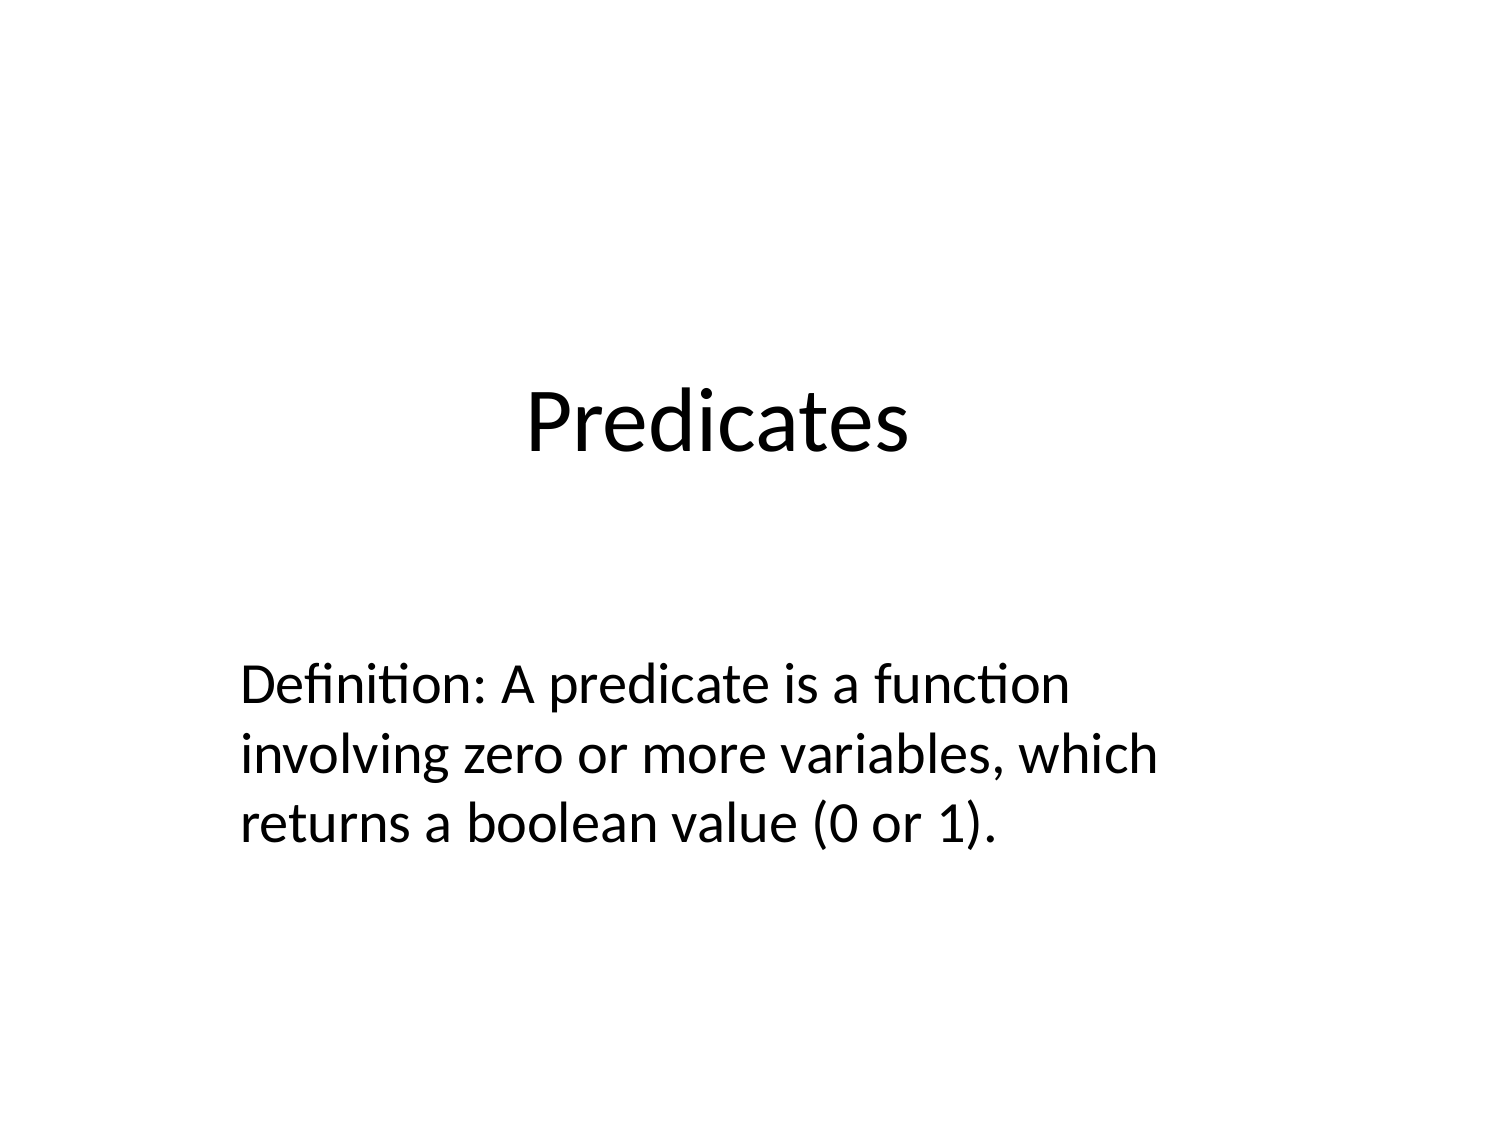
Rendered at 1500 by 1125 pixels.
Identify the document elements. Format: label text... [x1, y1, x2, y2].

title Predicates [112, 349, 1388, 591]
subtitle Definition: A predicate is a function involving zero or more variables, which returns a boolean value (0 or 1). [225, 637, 1275, 925]
